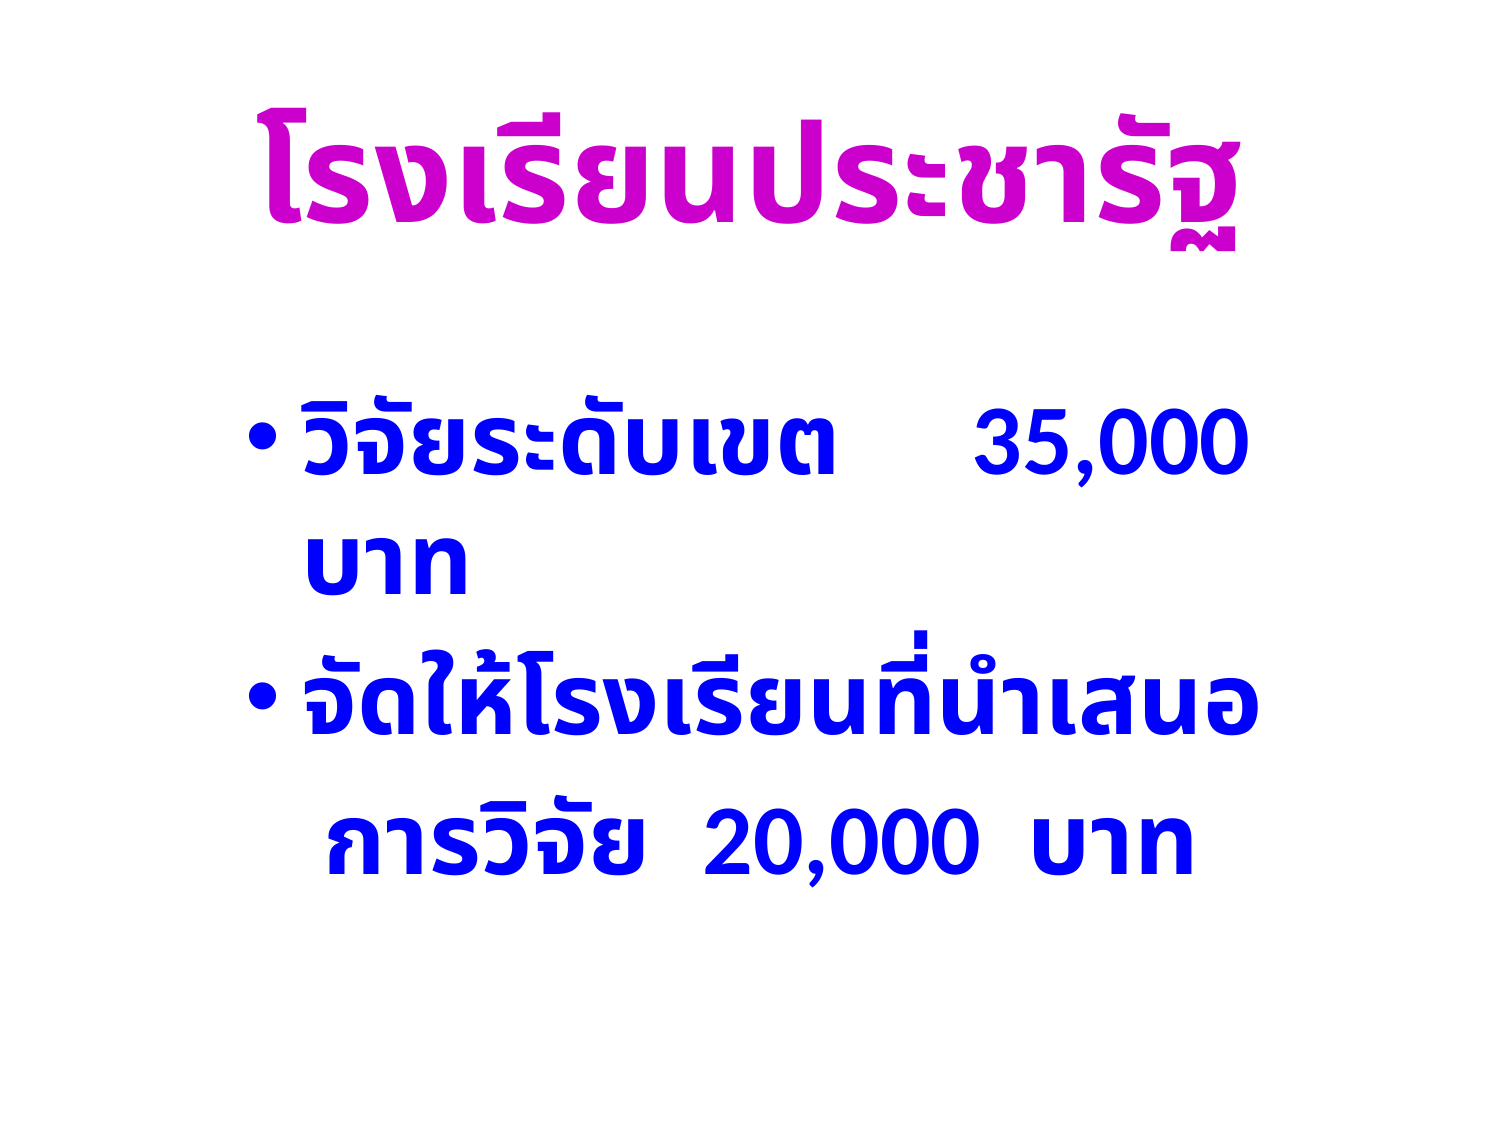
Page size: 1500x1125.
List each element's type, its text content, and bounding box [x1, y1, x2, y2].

title โรงเรียนประชารัฐ [75, 45, 1425, 291]
list วิจัยระดับเขต 35,000 บาท จัดให้โรงเรียนที่นำเสนอ การวิจัย 20,000 บาท [230, 267, 1471, 1005]
